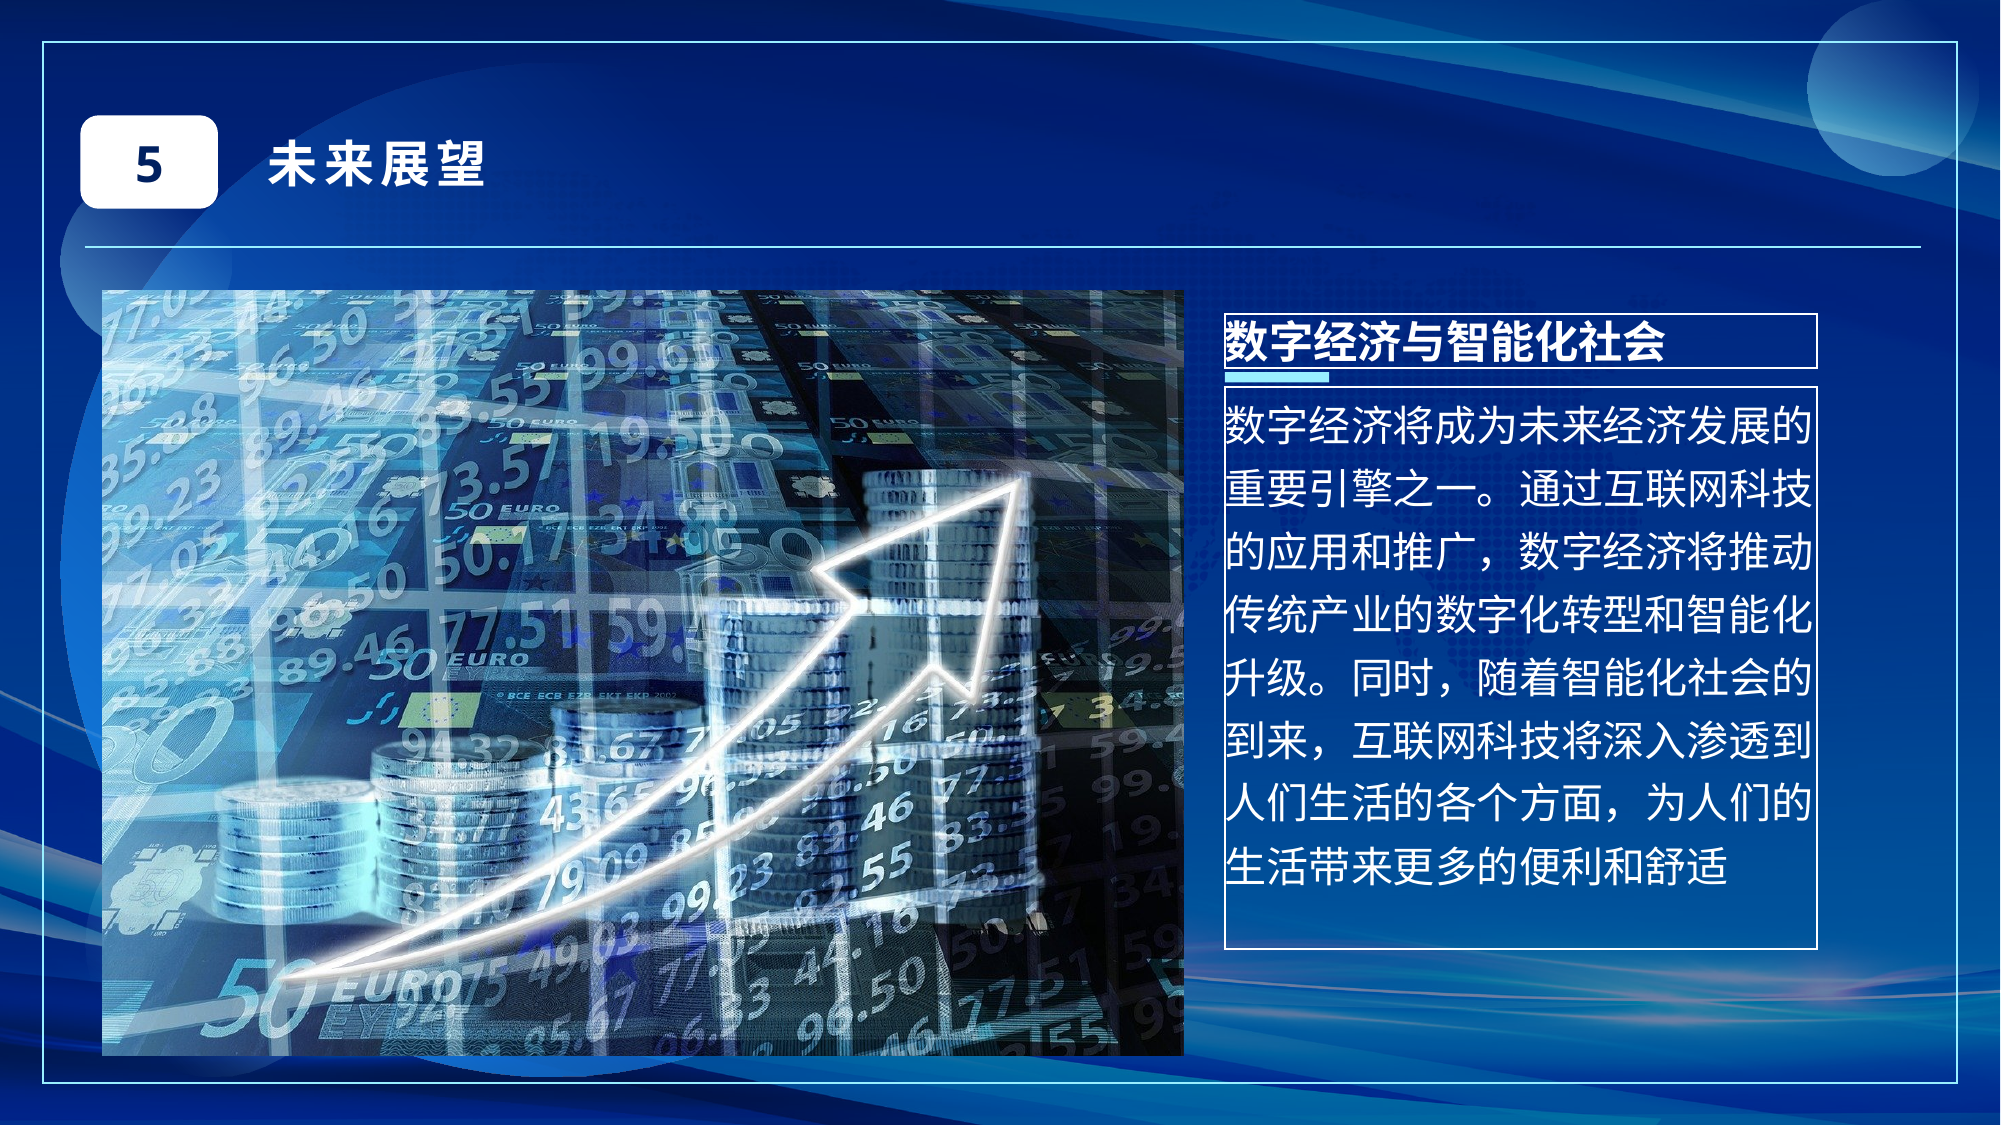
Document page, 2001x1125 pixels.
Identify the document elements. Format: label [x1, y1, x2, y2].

text_box [81, 116, 1919, 208]
picture [102, 290, 1184, 1056]
text_box [0, 0, 2000, 1125]
